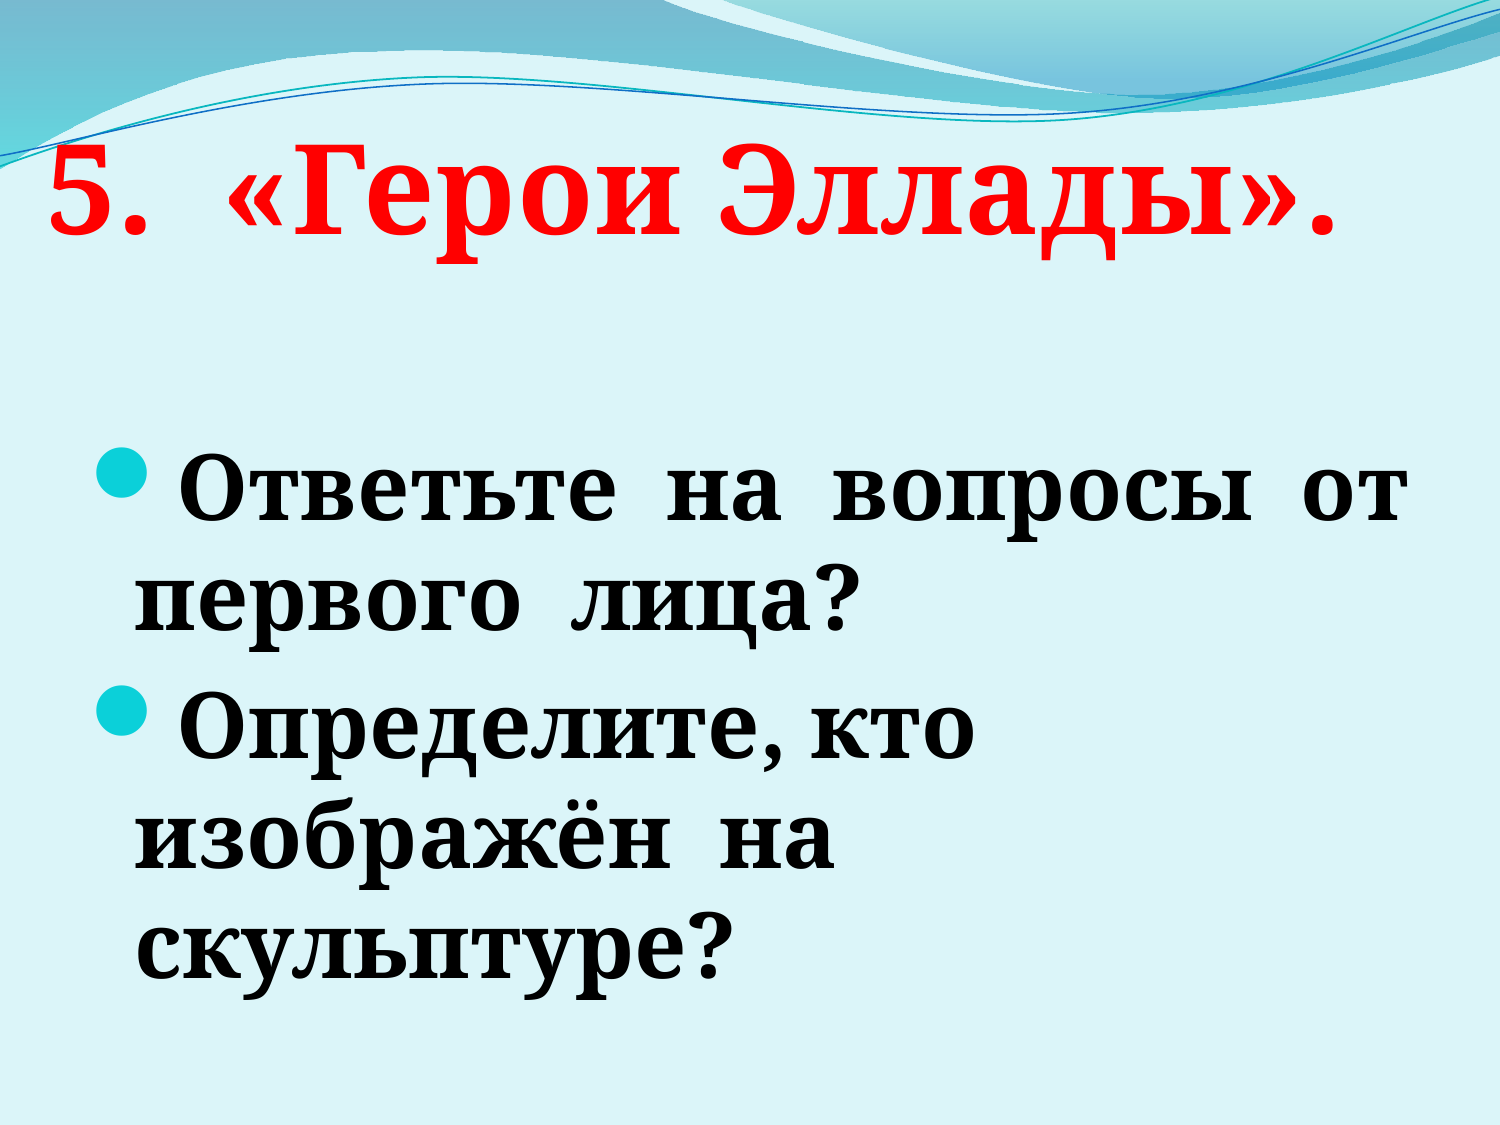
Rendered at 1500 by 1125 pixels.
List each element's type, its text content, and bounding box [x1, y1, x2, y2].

text_box 5. «Герои Эллады». [31, 101, 1392, 267]
list Ответьте на вопросы от первого лица? Определите, кто изображён на скульптуре? [75, 262, 1425, 1094]
